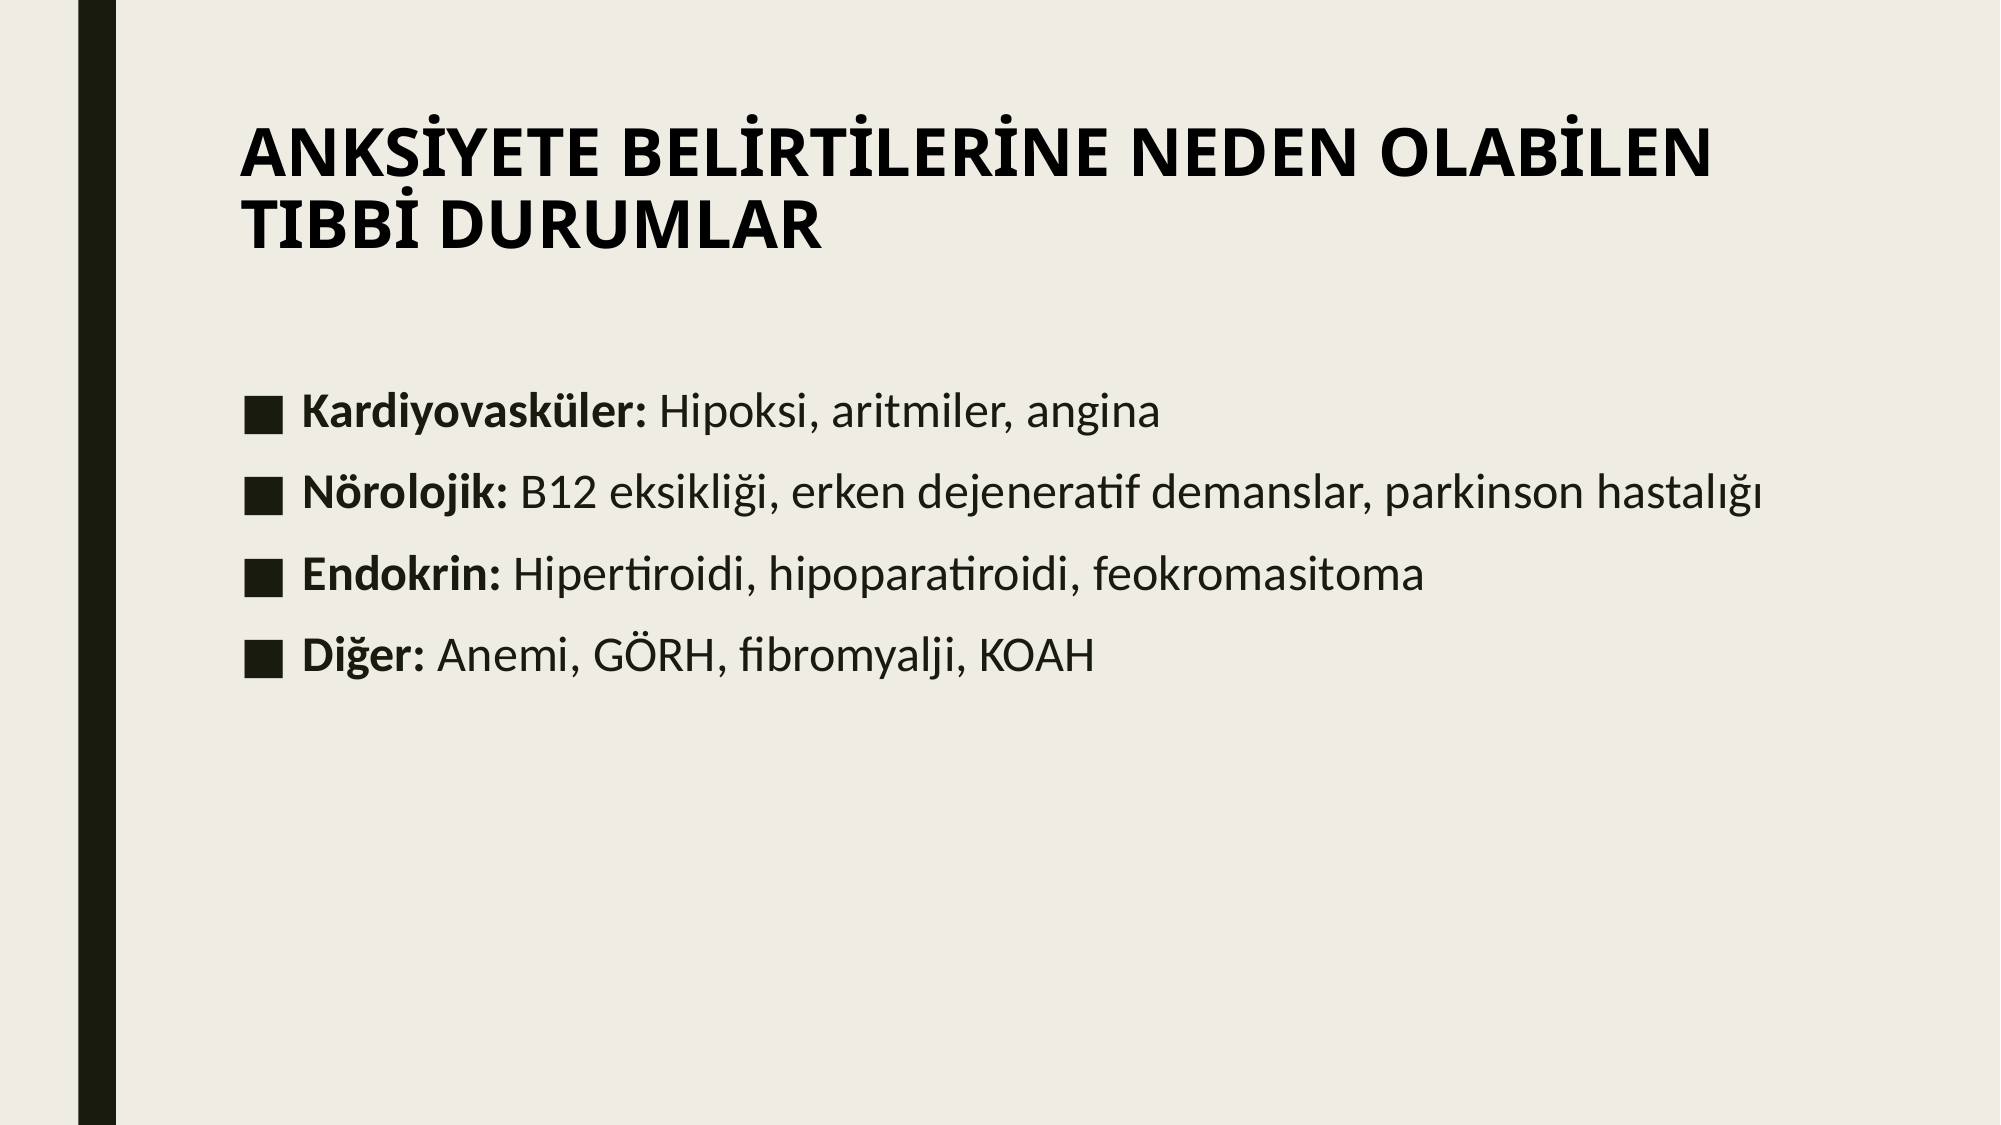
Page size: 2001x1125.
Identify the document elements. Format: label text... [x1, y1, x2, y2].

title ANKSİYETE BELİRTİLERİNE NEDEN OLABİLEN TIBBİ DURUMLAR [225, 112, 1800, 357]
list Kardiyovasküler: Hipoksi, aritmiler, angina Nörolojik: B12 eksikliği, erken dejeneratif demanslar, parkinson hastalığı Endokrin: Hipertiroidi, hipoparatiroidi, feokromasitoma Diğer: Anemi, GÖRH, fibromyalji, KOAH [225, 375, 1800, 963]
